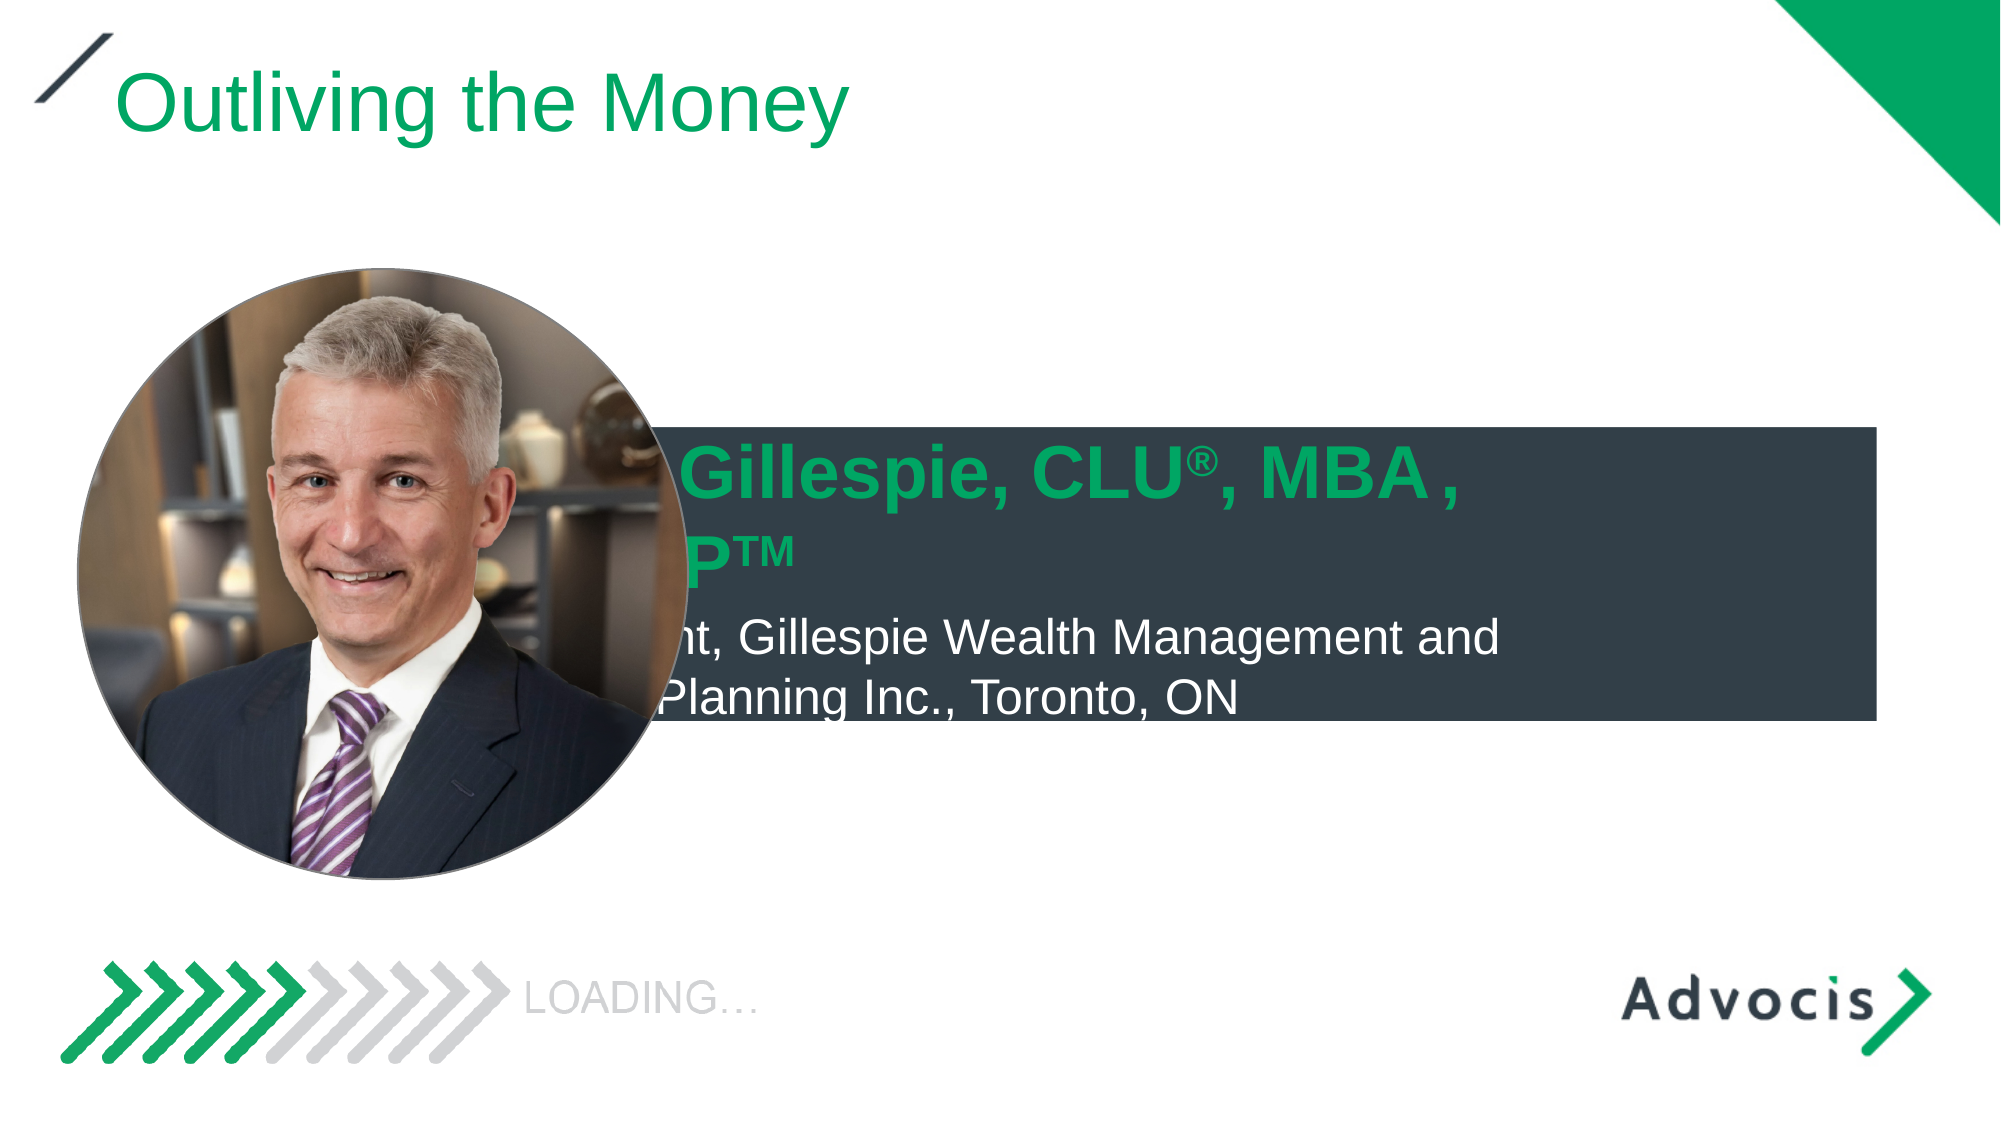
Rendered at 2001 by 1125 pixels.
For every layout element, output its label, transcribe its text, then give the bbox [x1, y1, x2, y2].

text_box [77, 179, 1901, 969]
text_box Outliving the Money [100, 40, 1770, 156]
picture [0, 0, 2001, 1125]
